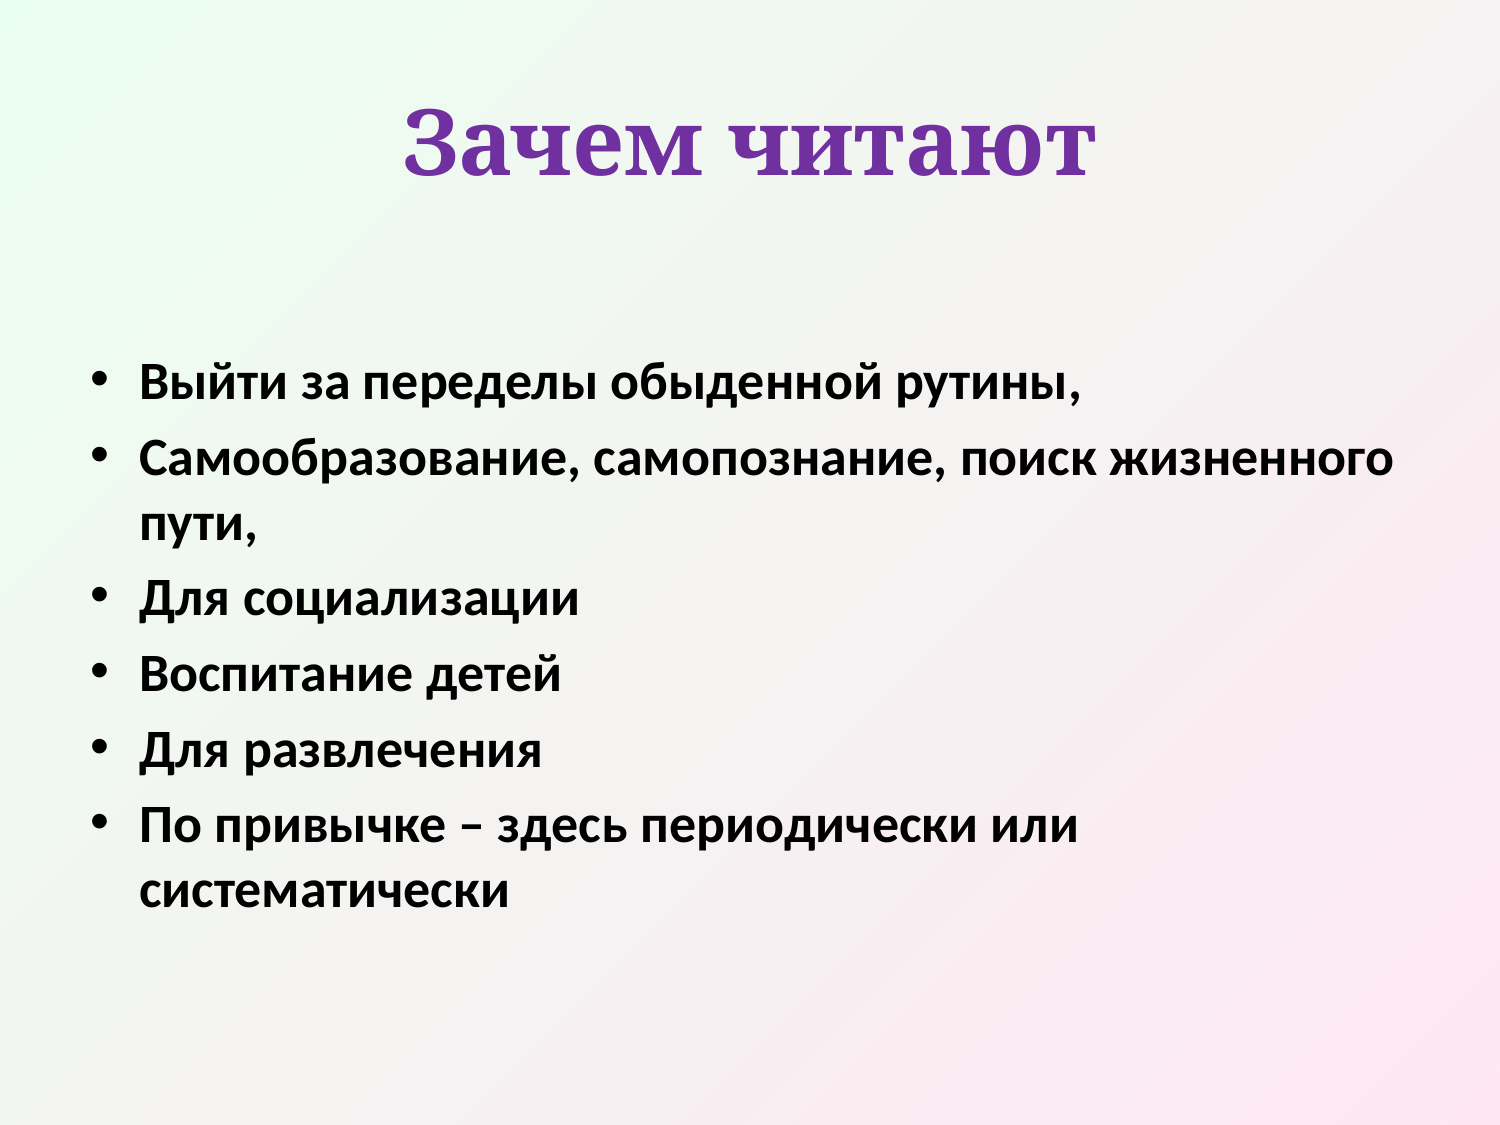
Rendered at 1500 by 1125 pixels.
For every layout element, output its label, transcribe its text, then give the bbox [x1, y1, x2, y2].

title Зачем читают [75, 45, 1425, 233]
list Выйти за переделы обыденной рутины, Самообразование, самопознание, поиск жизненного пути, Для социализации Воспитание детей Для развлечения По привычке – здесь периодически или систематически [75, 262, 1425, 1005]
